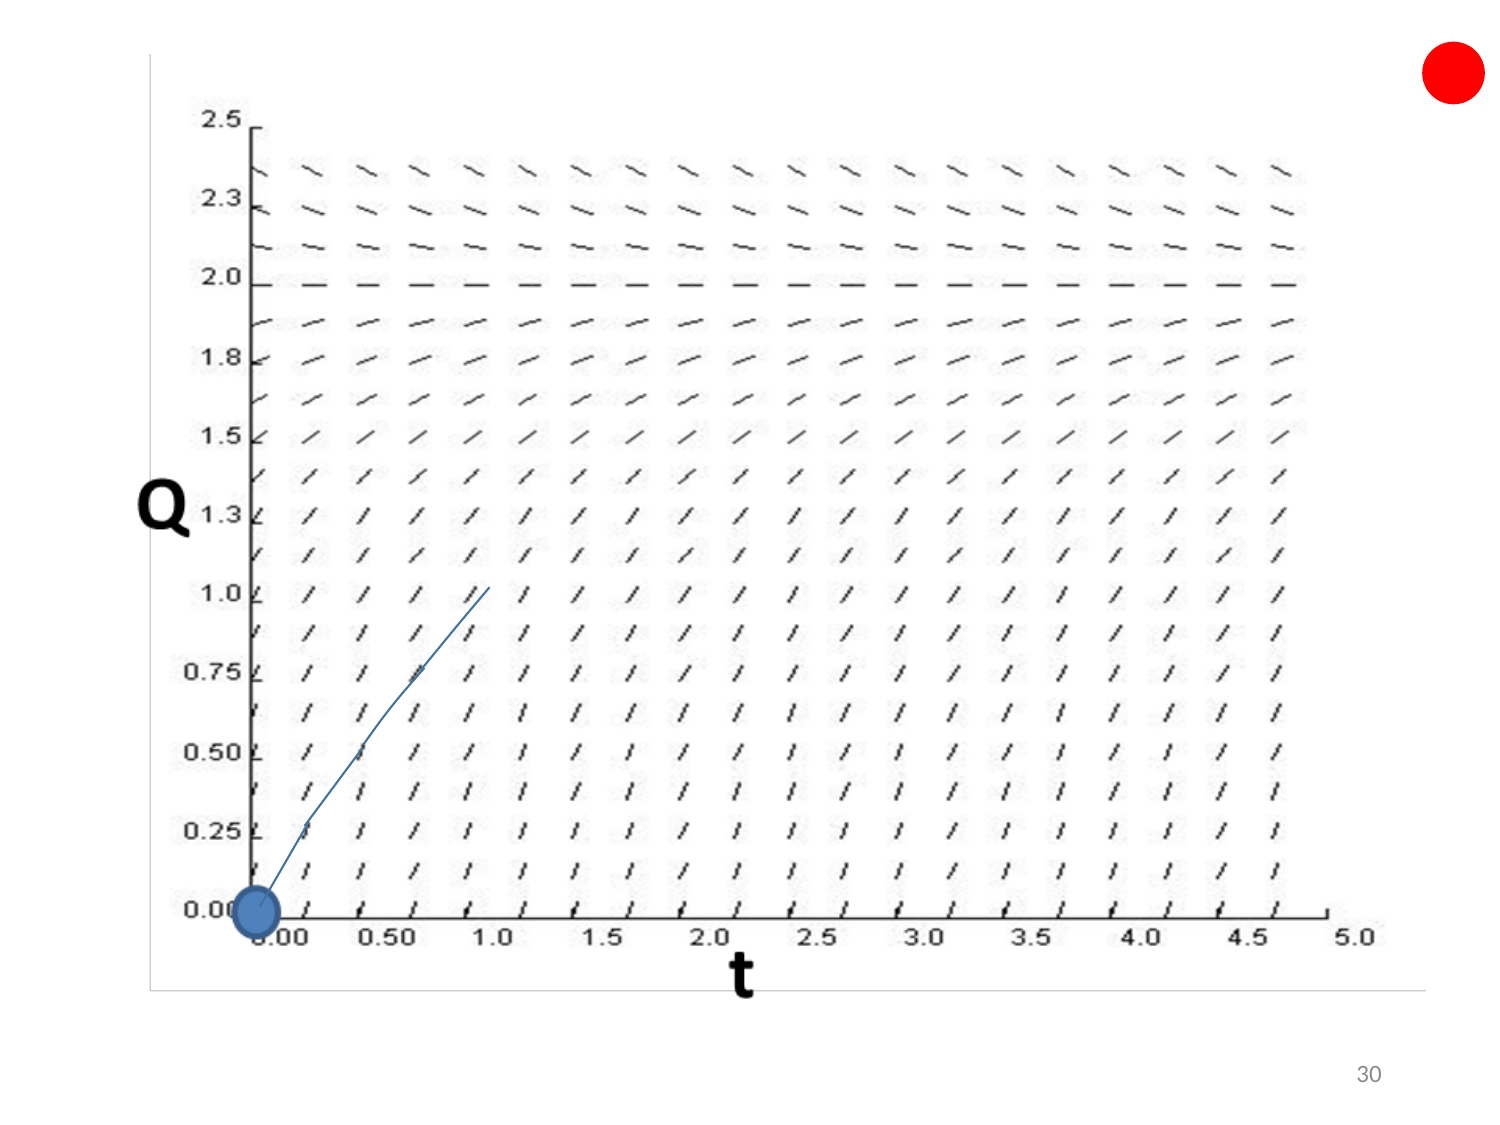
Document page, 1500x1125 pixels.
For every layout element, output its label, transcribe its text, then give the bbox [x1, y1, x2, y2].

picture [88, 54, 1426, 1066]
text_box [1426, 41, 1485, 105]
slide_number 30 [1059, 1066, 1397, 1103]
